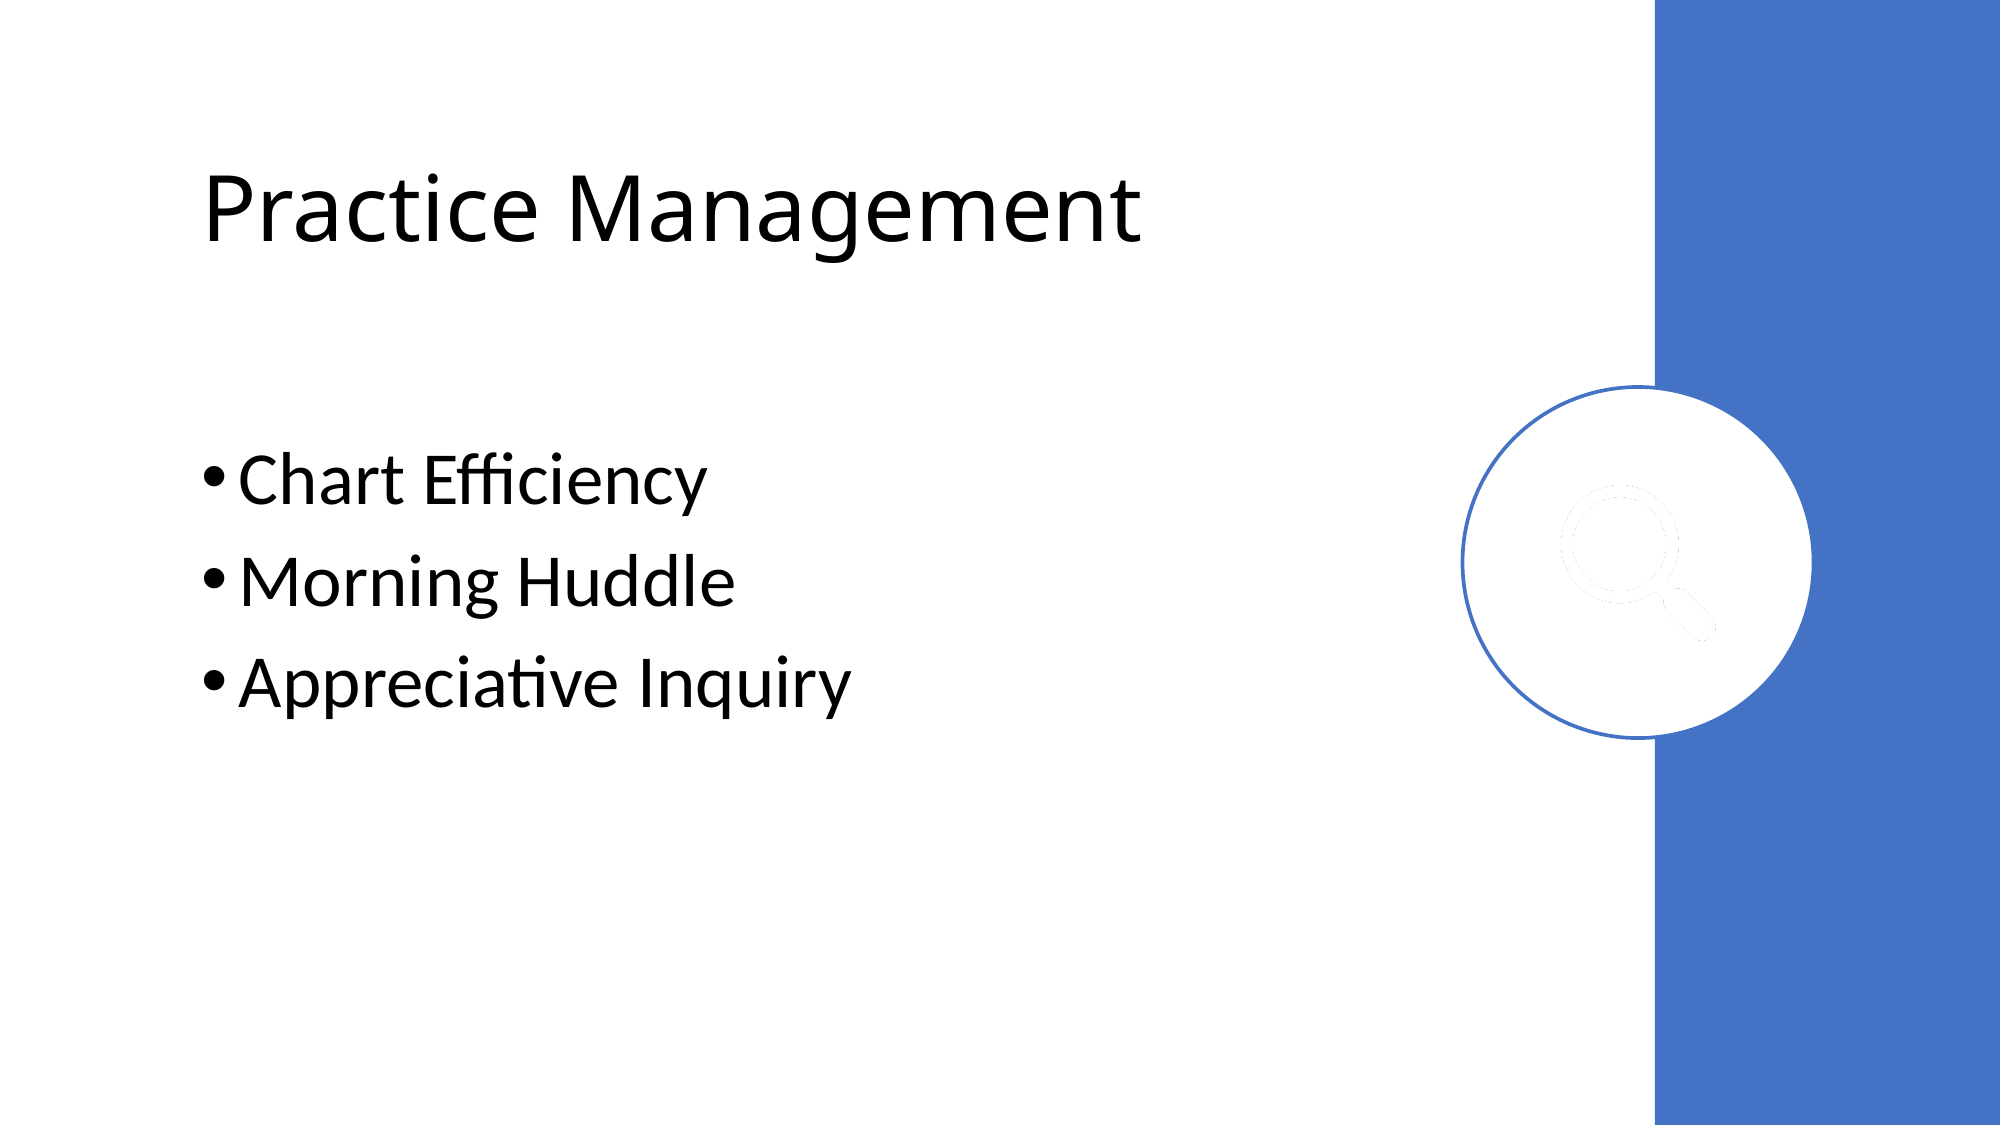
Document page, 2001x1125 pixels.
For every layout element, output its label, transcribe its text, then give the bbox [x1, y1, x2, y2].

list Chart Efficiency Morning Huddle Appreciative Inquiry [186, 373, 1248, 940]
text_box [1654, 0, 2000, 1125]
picture [1544, 468, 1732, 657]
text_box [1461, 385, 1815, 740]
title Practice Management [186, 102, 1413, 321]
